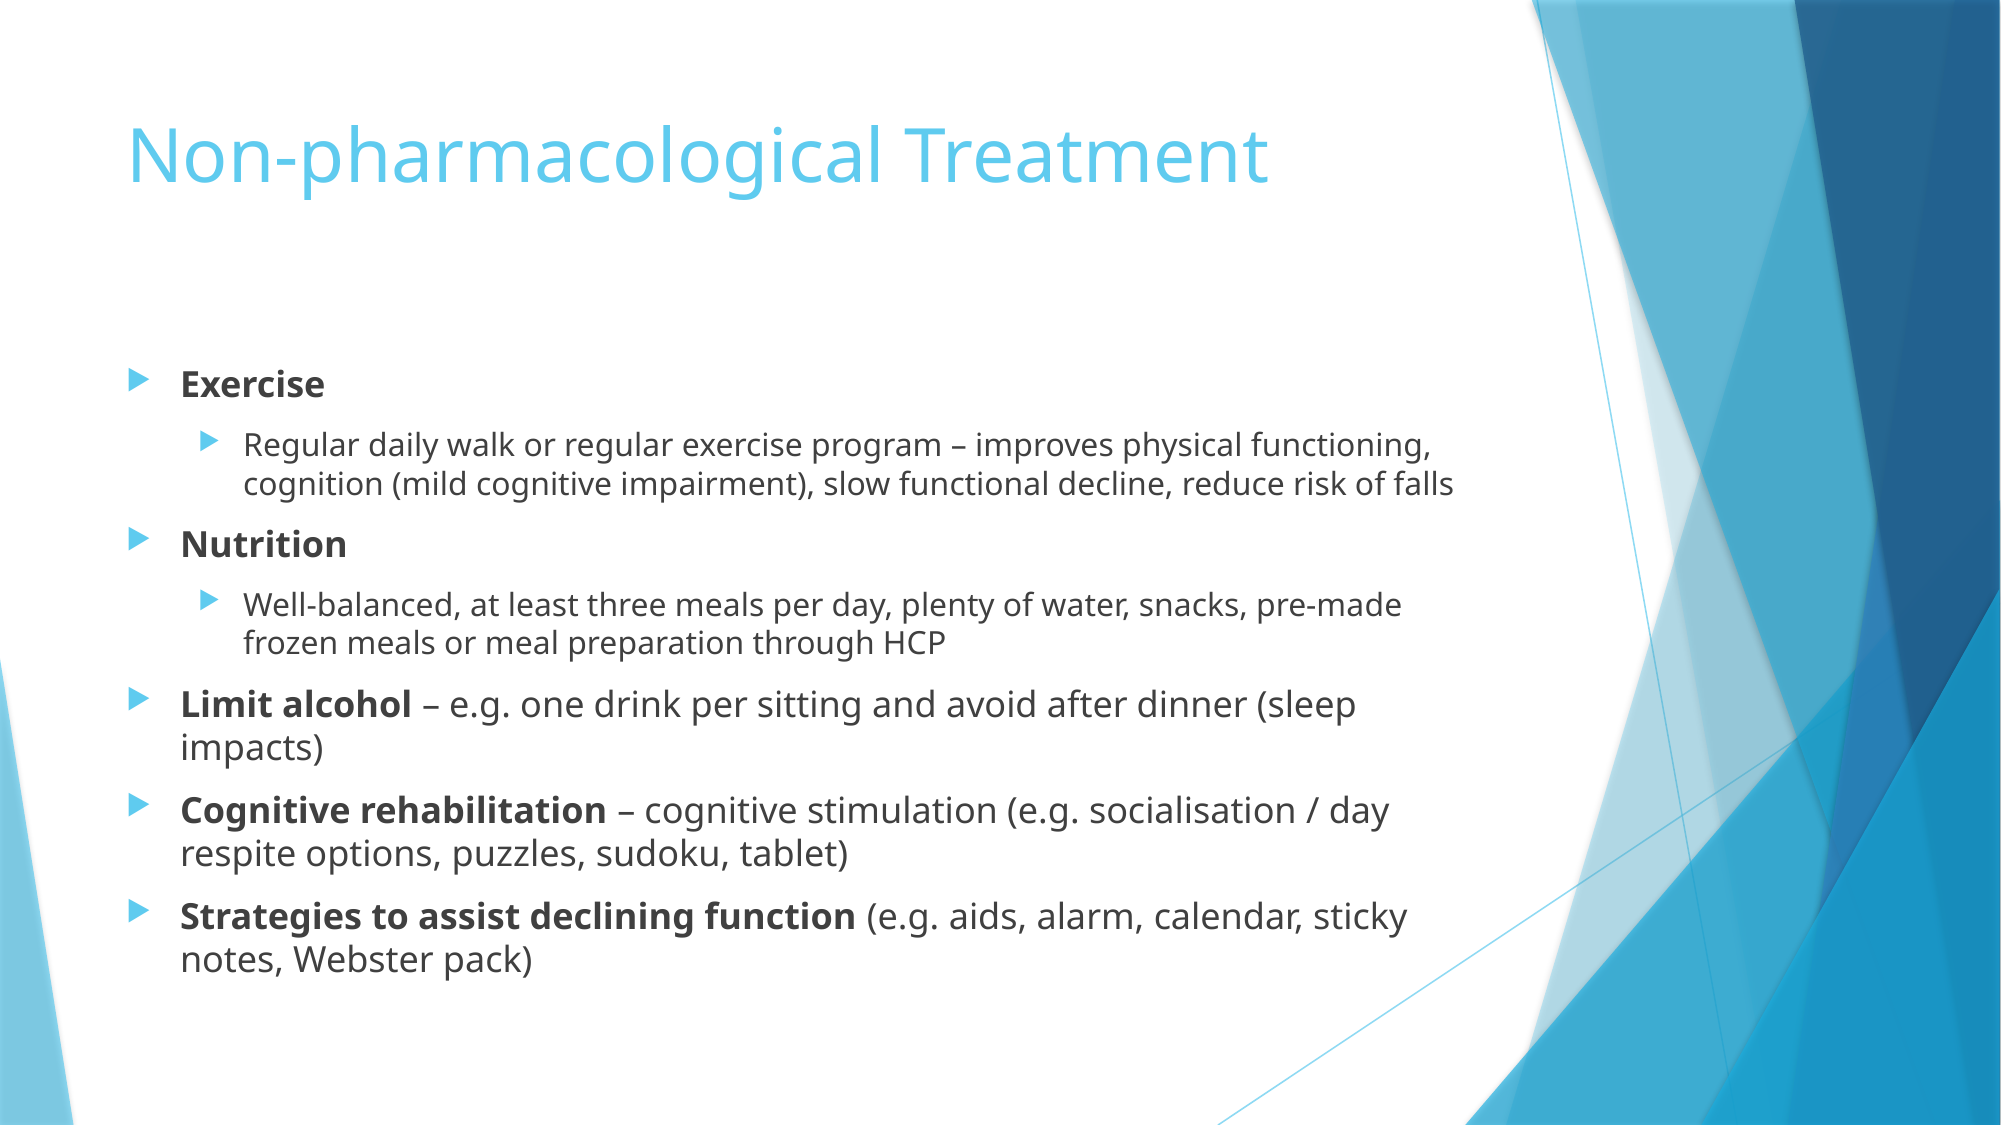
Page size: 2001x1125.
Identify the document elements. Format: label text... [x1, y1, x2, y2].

title Non-pharmacological Treatment [111, 99, 1522, 317]
list Exercise Regular daily walk or regular exercise program – improves physical functioning, cognition (mild cognitive impairment), slow functional decline, reduce risk of falls Nutrition Well-balanced, at least three meals per day, plenty of water, snacks, pre-made frozen meals or meal preparation through HCP Limit alcohol – e.g. one drink per sitting and avoid after dinner (sleep impacts) Cognitive rehabilitation – cognitive stimulation (e.g. socialisation / day respite options, puzzles, sudoku, tablet) Strategies to assist declining function (e.g. aids, alarm, calendar, sticky notes, Webster pack) [111, 354, 1522, 992]
